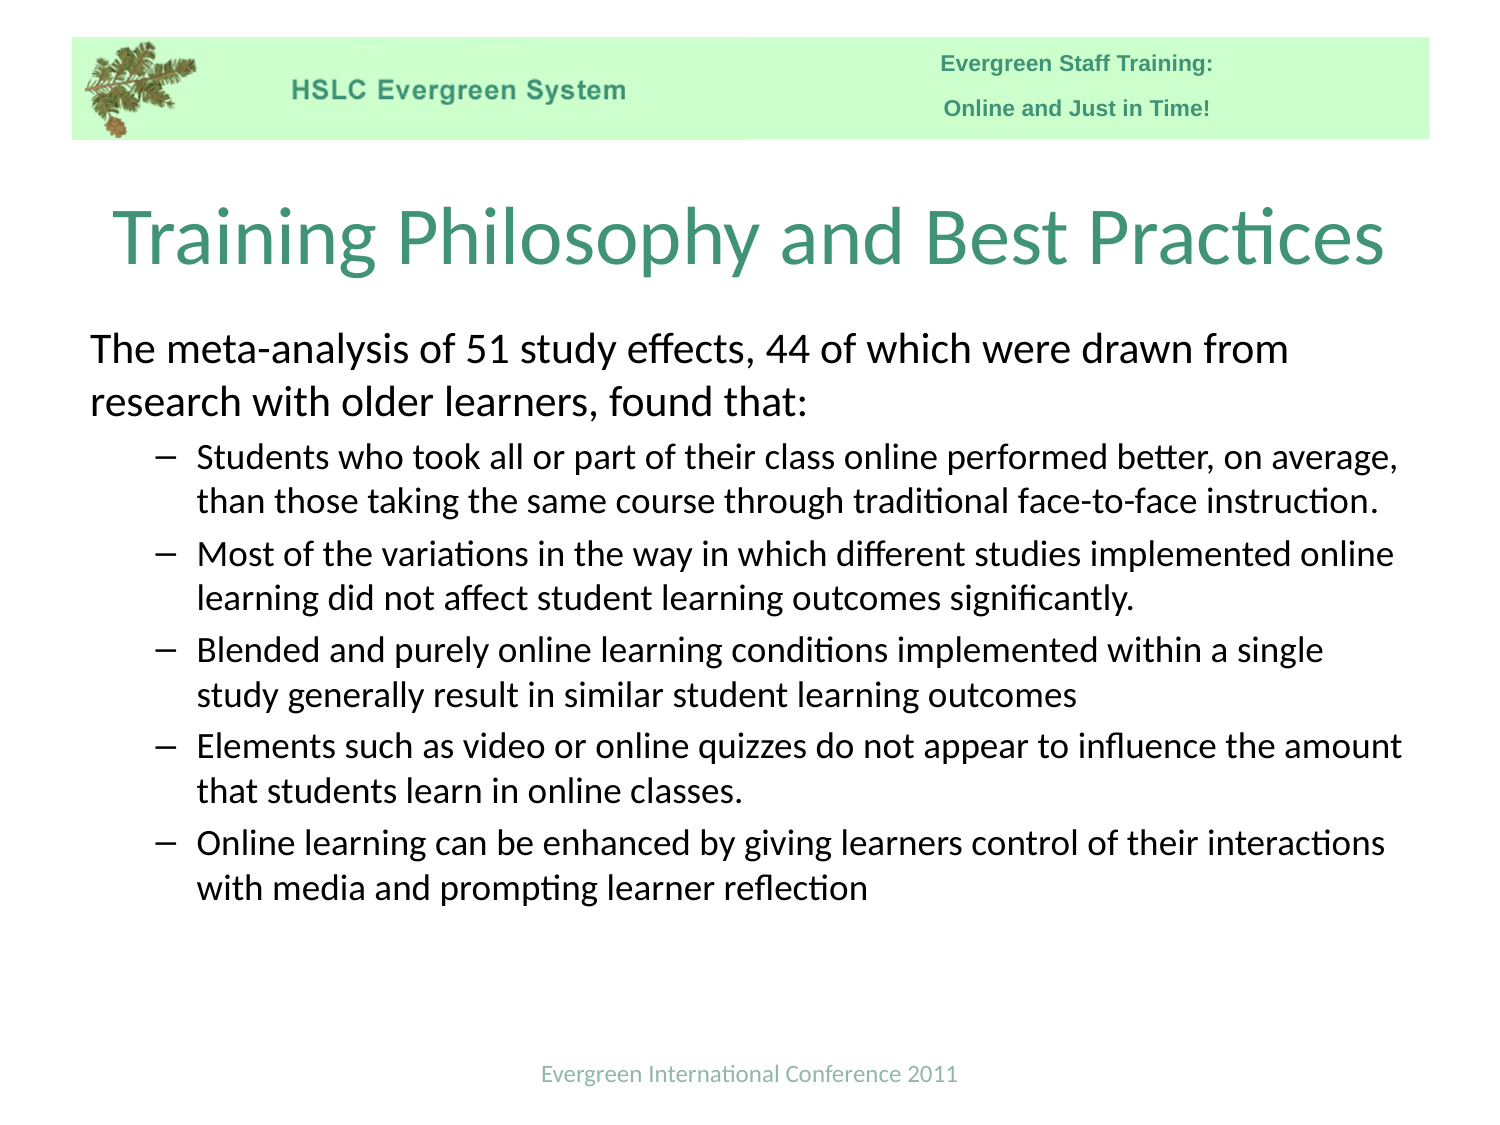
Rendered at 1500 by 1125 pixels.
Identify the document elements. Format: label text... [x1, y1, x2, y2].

title Training Philosophy and Best Practices [75, 162, 1425, 300]
picture [72, 37, 725, 140]
list The meta-analysis of 51 study effects, 44 of which were drawn from research with older learners, found that: Students who took all or part of their class online performed better, on average, than those taking the same course through traditional face-to-face instruction. Most of the variations in the way in which different studies implemented online learning did not affect student learning outcomes significantly. Blended and purely online learning conditions implemented within a single study generally result in similar student learning outcomes Elements such as video or online quizzes do not appear to influence the amount that students learn in online classes. Online learning can be enhanced by giving learners control of their interactions with media and prompting learner reflection [75, 312, 1425, 1005]
footer Evergreen International Conference 2011 [512, 1042, 988, 1103]
